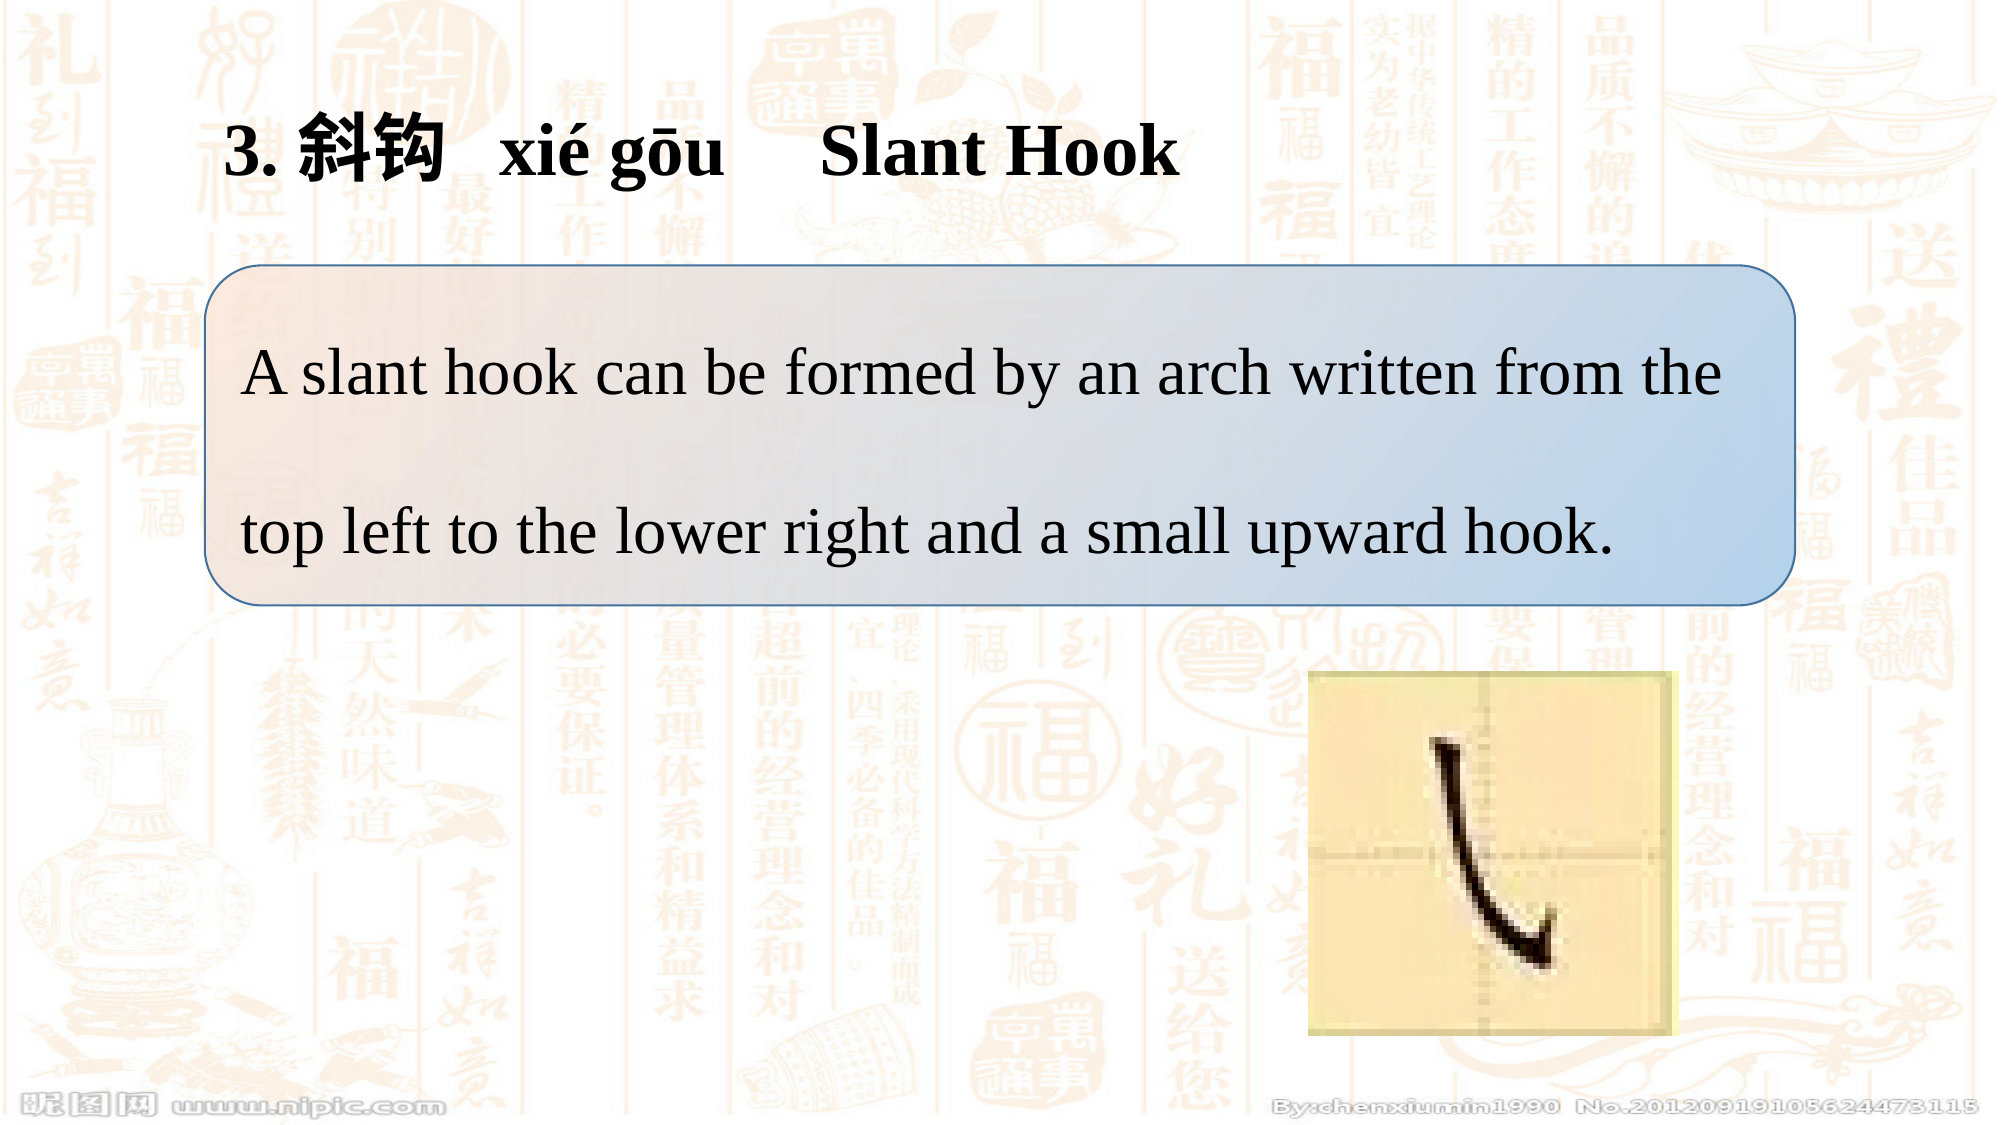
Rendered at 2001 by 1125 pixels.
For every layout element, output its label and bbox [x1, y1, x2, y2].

list [3, 0, 1997, 1125]
picture [1308, 671, 1679, 1036]
